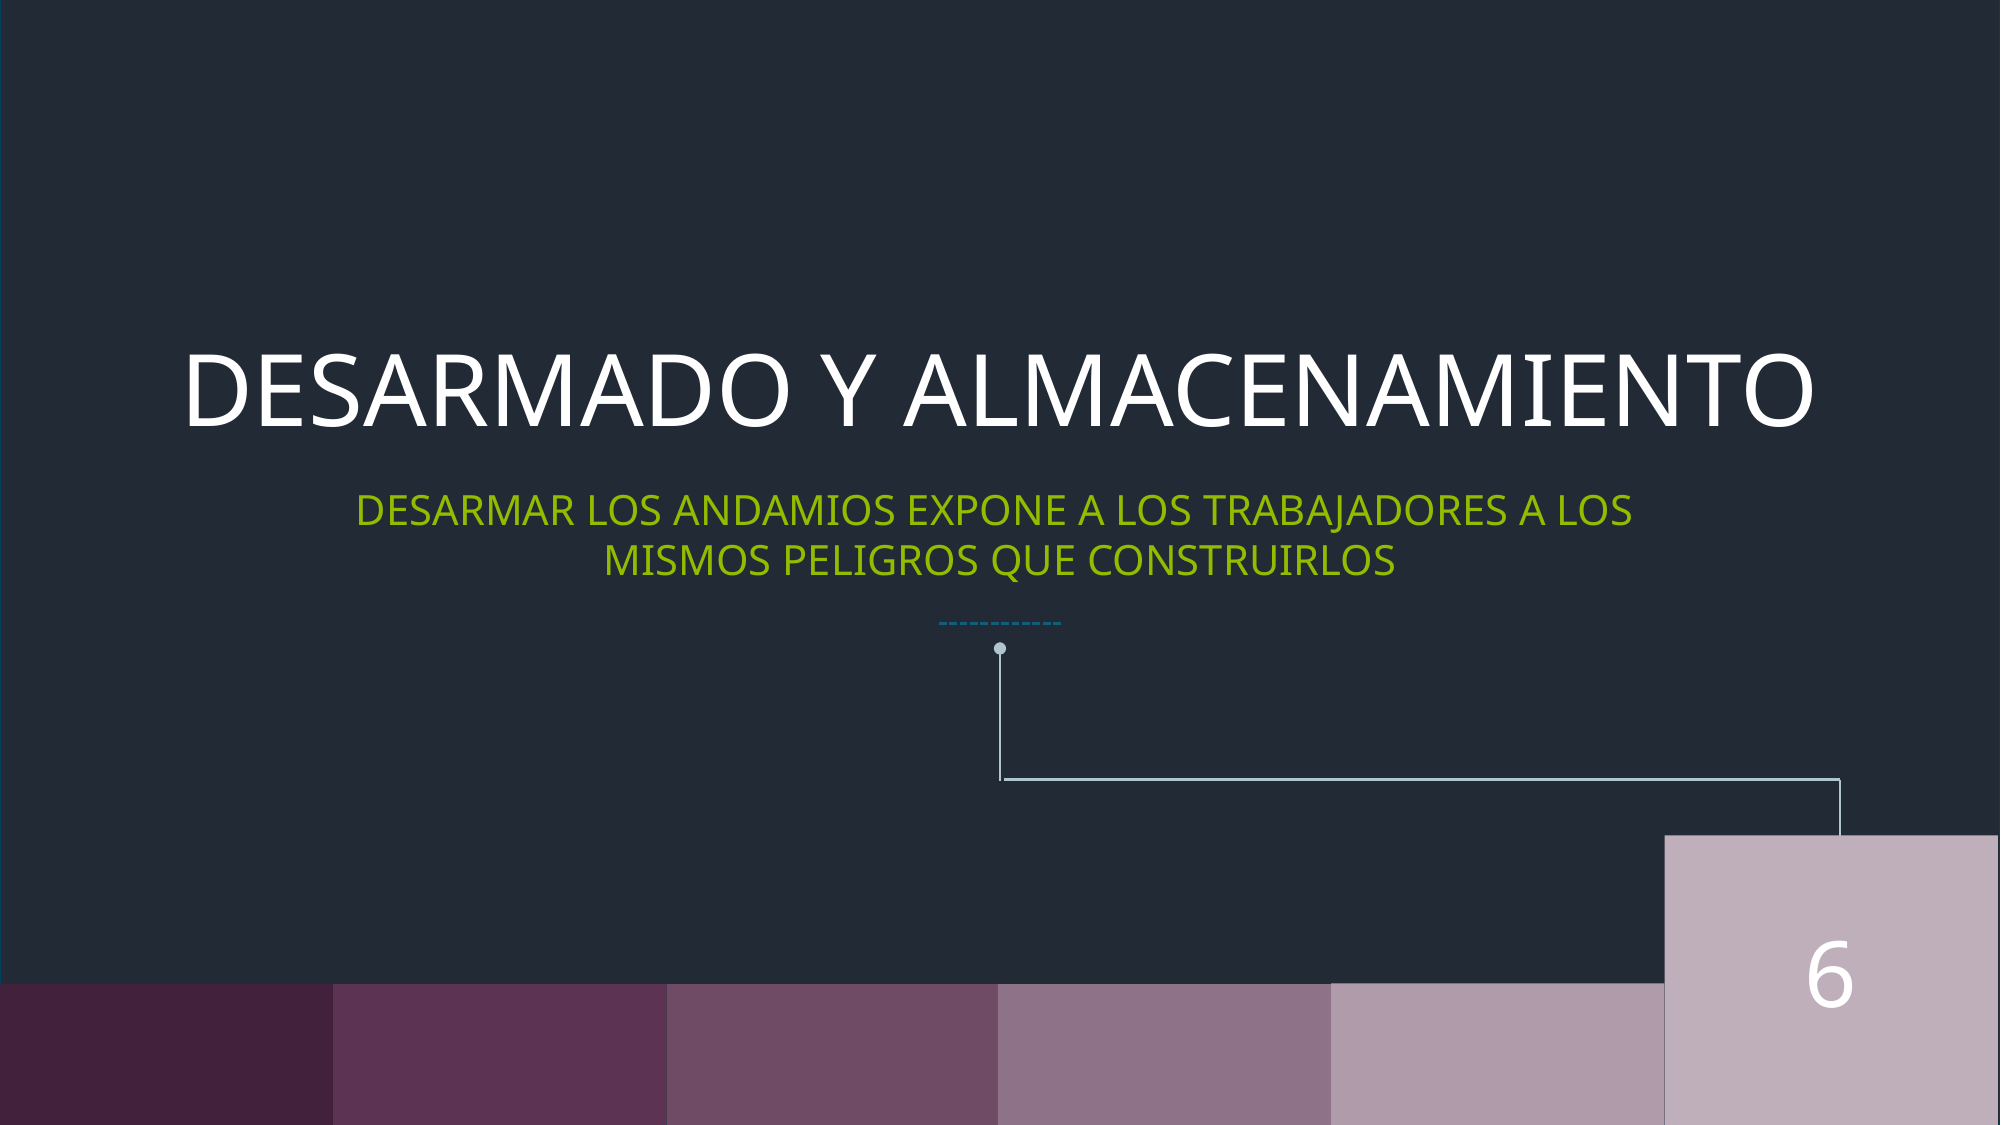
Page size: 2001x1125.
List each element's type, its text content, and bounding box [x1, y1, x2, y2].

text_box [0, 591, 2000, 1125]
text_box [0, 0, 2000, 476]
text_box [0, 983, 1664, 1125]
text_box Desarmar los andamios expone a los trabajadores a los mismos peligros que construirlos [0, 476, 2000, 591]
text_box DESARMADO Y ALMACENAMIENTO [165, 319, 1835, 455]
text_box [1664, 835, 1998, 1125]
